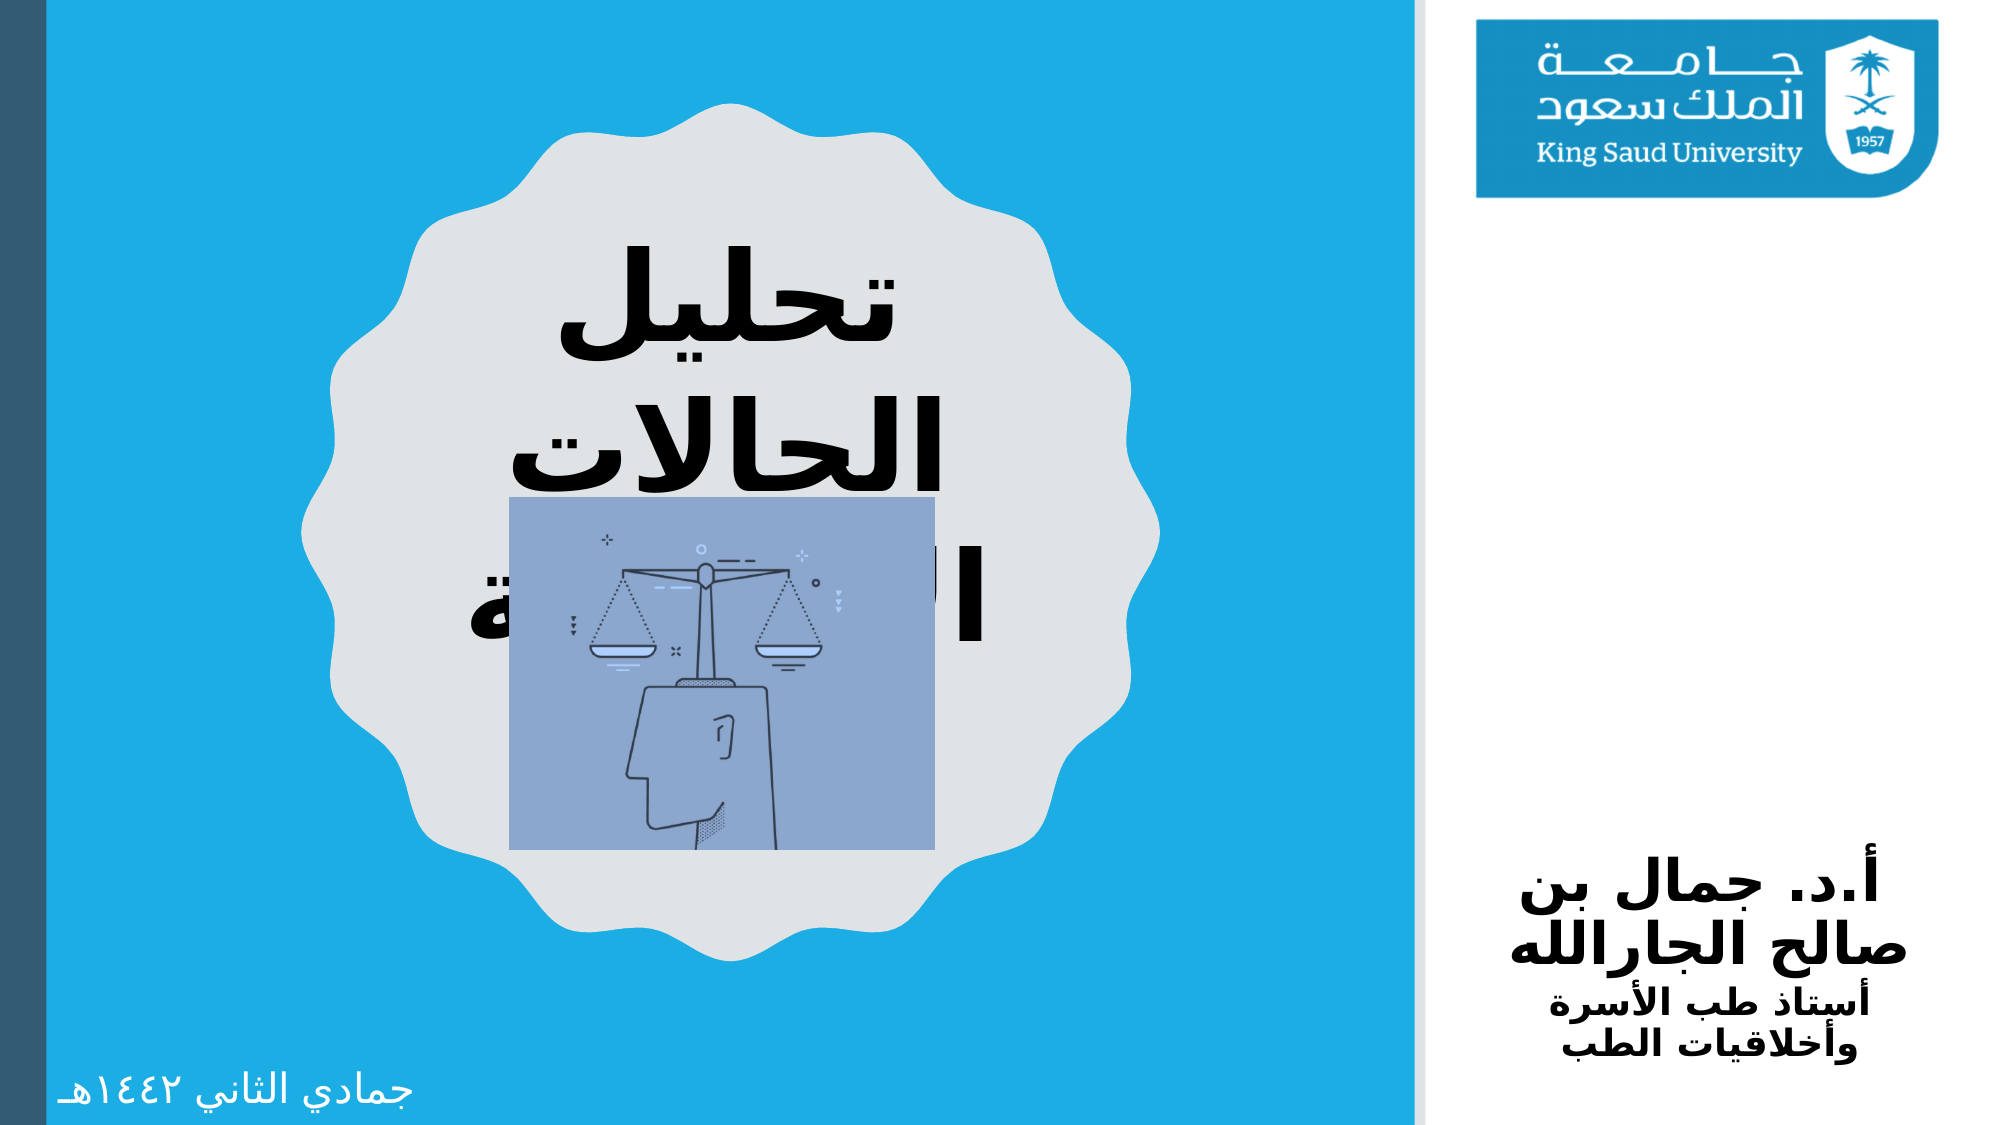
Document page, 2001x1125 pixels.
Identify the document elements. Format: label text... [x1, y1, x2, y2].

text_box [47, 0, 1414, 1125]
text_box [1148, 496, 1161, 569]
text_box [1426, 0, 2000, 1125]
text_box أ.د. جمال بن صالح الجارالله أستاذ طب الأسرة وأخلاقيات الطب د. ندى بنت عبد العزيز اليوسفي أستاذ مشارك واستشاري طب الأسرة [1437, 792, 1983, 1125]
text_box جمادي الثاني ١٤٤٢هـ [31, 1054, 434, 1125]
picture [1472, 16, 1942, 204]
text_box [477, 103, 984, 208]
text_box [301, 506, 308, 559]
text_box تحليل الحالات الأخلاقية [308, 208, 1148, 674]
text_box [330, 674, 1132, 962]
picture [509, 497, 935, 850]
text_box [0, 0, 47, 1125]
text_box [1414, 0, 1426, 1125]
